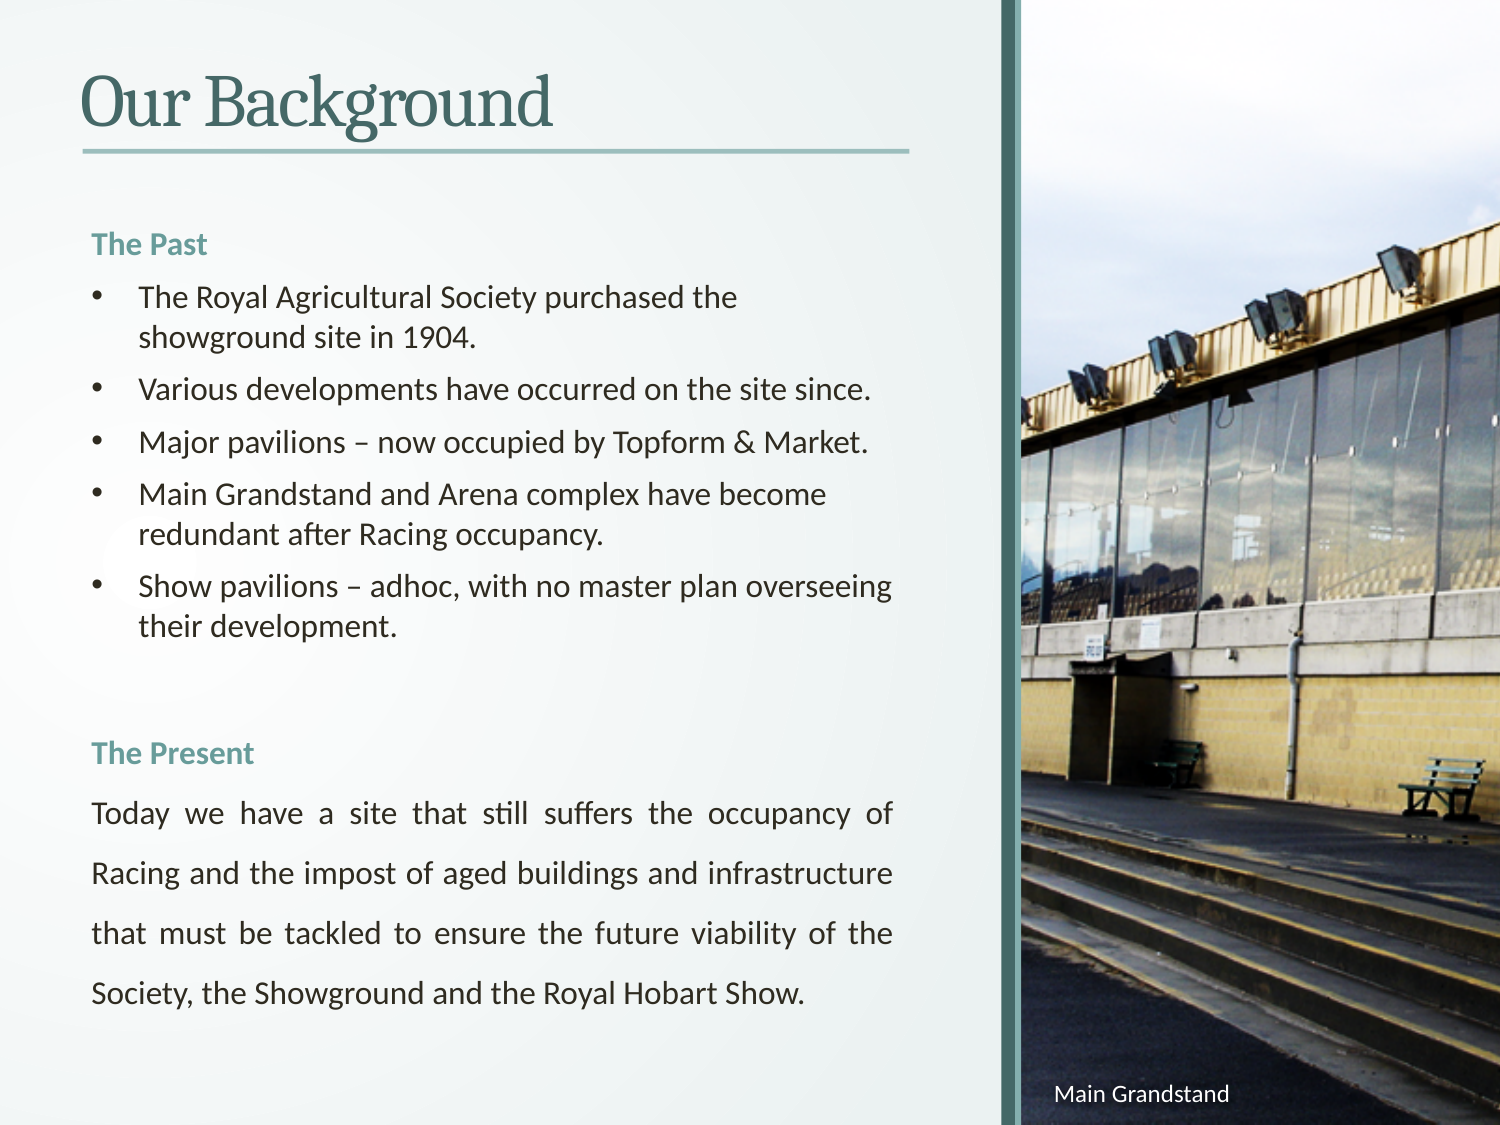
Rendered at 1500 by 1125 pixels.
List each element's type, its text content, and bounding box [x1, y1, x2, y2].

text_box The Present Today we have a site that still suffers the occupancy of Racing and the impost of aged buildings and infrastructure that must be tackled to ensure the future viability of the Society, the Showground and the Royal Hobart Show. [76, 704, 910, 1019]
text_box [999, 0, 1013, 1125]
title Our Background [64, 42, 999, 149]
text_box The Past The Royal Agricultural Society purchased the showground site in 1904. Various developments have occurred on the site since. Major pavilions – now occupied by Topform & Market. Main Grandstand and Arena complex have become redundant after Racing occupancy. Show pavilions – adhoc, with no master plan overseeing their development. [76, 215, 910, 652]
text_box [81, 147, 911, 156]
text_box [1013, 0, 1018, 1125]
picture [1020, 0, 1500, 1125]
